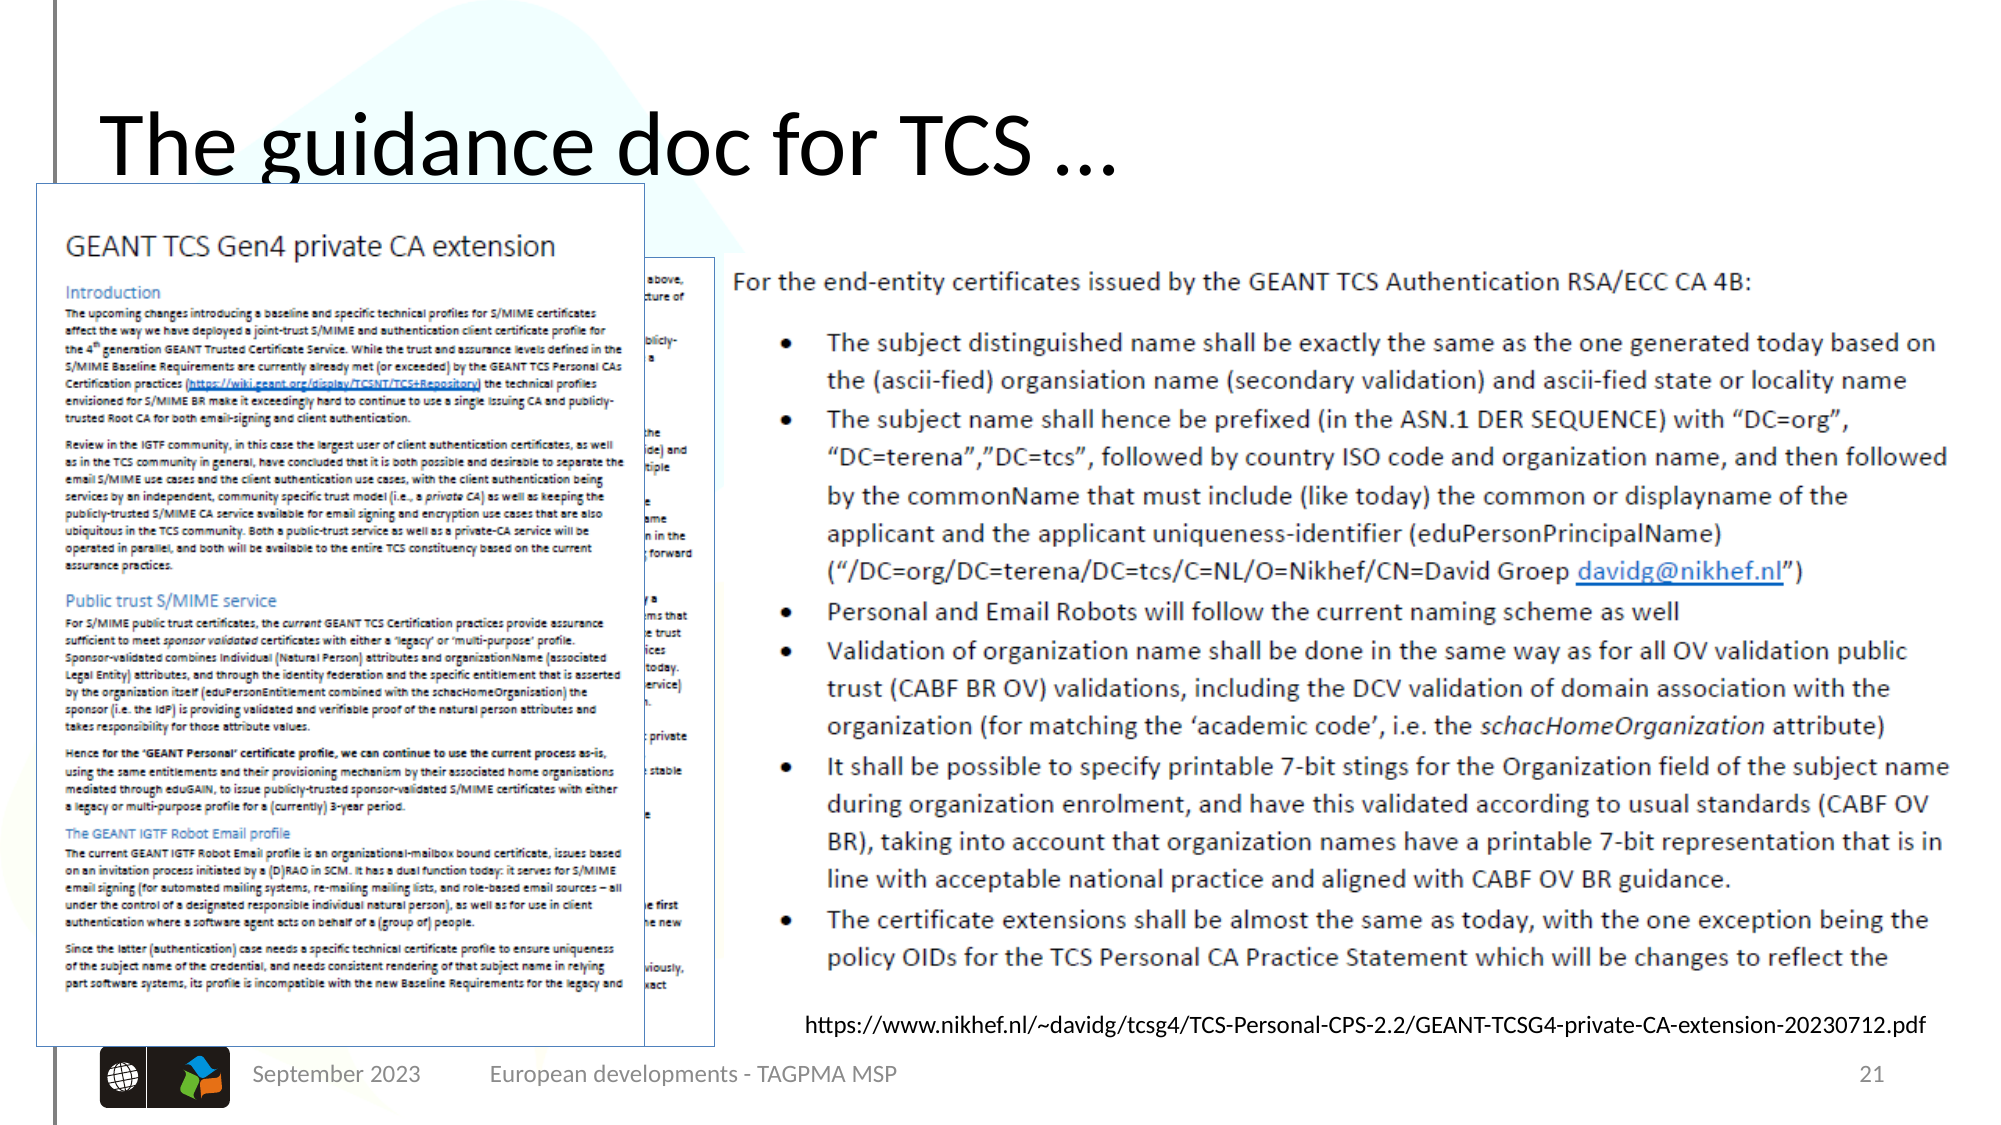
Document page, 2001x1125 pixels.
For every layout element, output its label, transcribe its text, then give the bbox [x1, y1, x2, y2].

text_box https://www.nikhef.nl/~davidg/tcsg4/TCS-Personal-CPS-2.2/GEANT-TCSG4-private-CA-extension-20230712.pdf [790, 1001, 1961, 1046]
footer European developments - TAGPMA MSP [474, 1042, 1709, 1103]
title The guidance doc for TCS … [99, 45, 1900, 233]
slide_number 21 [1740, 1046, 1900, 1103]
picture [36, 183, 715, 1047]
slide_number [237, 1055, 444, 1103]
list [723, 253, 1981, 978]
